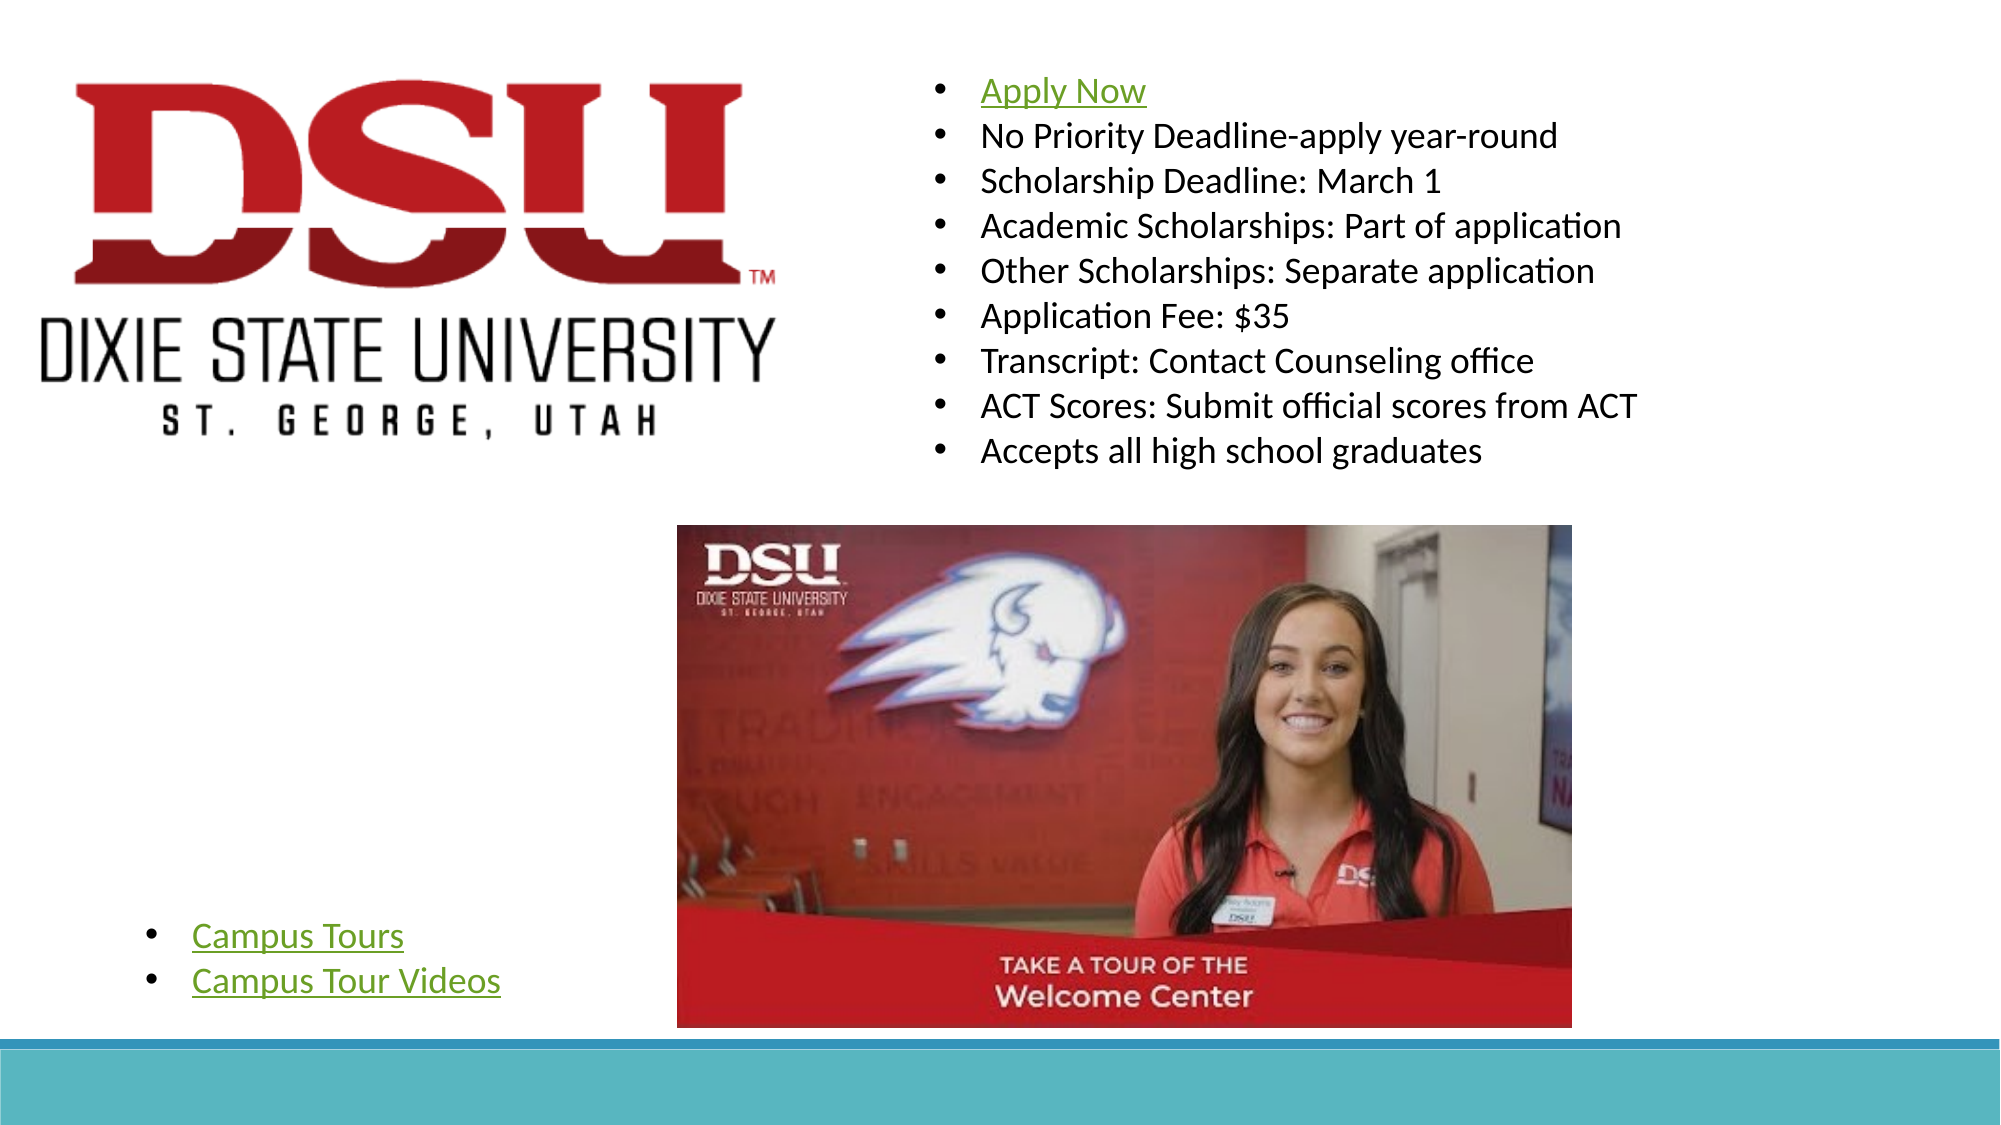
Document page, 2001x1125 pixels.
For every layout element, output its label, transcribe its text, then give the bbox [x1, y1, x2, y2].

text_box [676, 524, 1573, 1030]
text_box Apply Now No Priority Deadline-apply year-round Scholarship Deadline: March 1 Academic Scholarships: Part of application Other Scholarships: Separate application Application Fee: $35 Transcript: Contact Counseling office ACT Scores: Submit official scores from ACT Accepts all high school graduates [919, 58, 1882, 479]
picture [10, 58, 795, 464]
text_box Campus Tours Campus Tour Videos [130, 903, 605, 1054]
